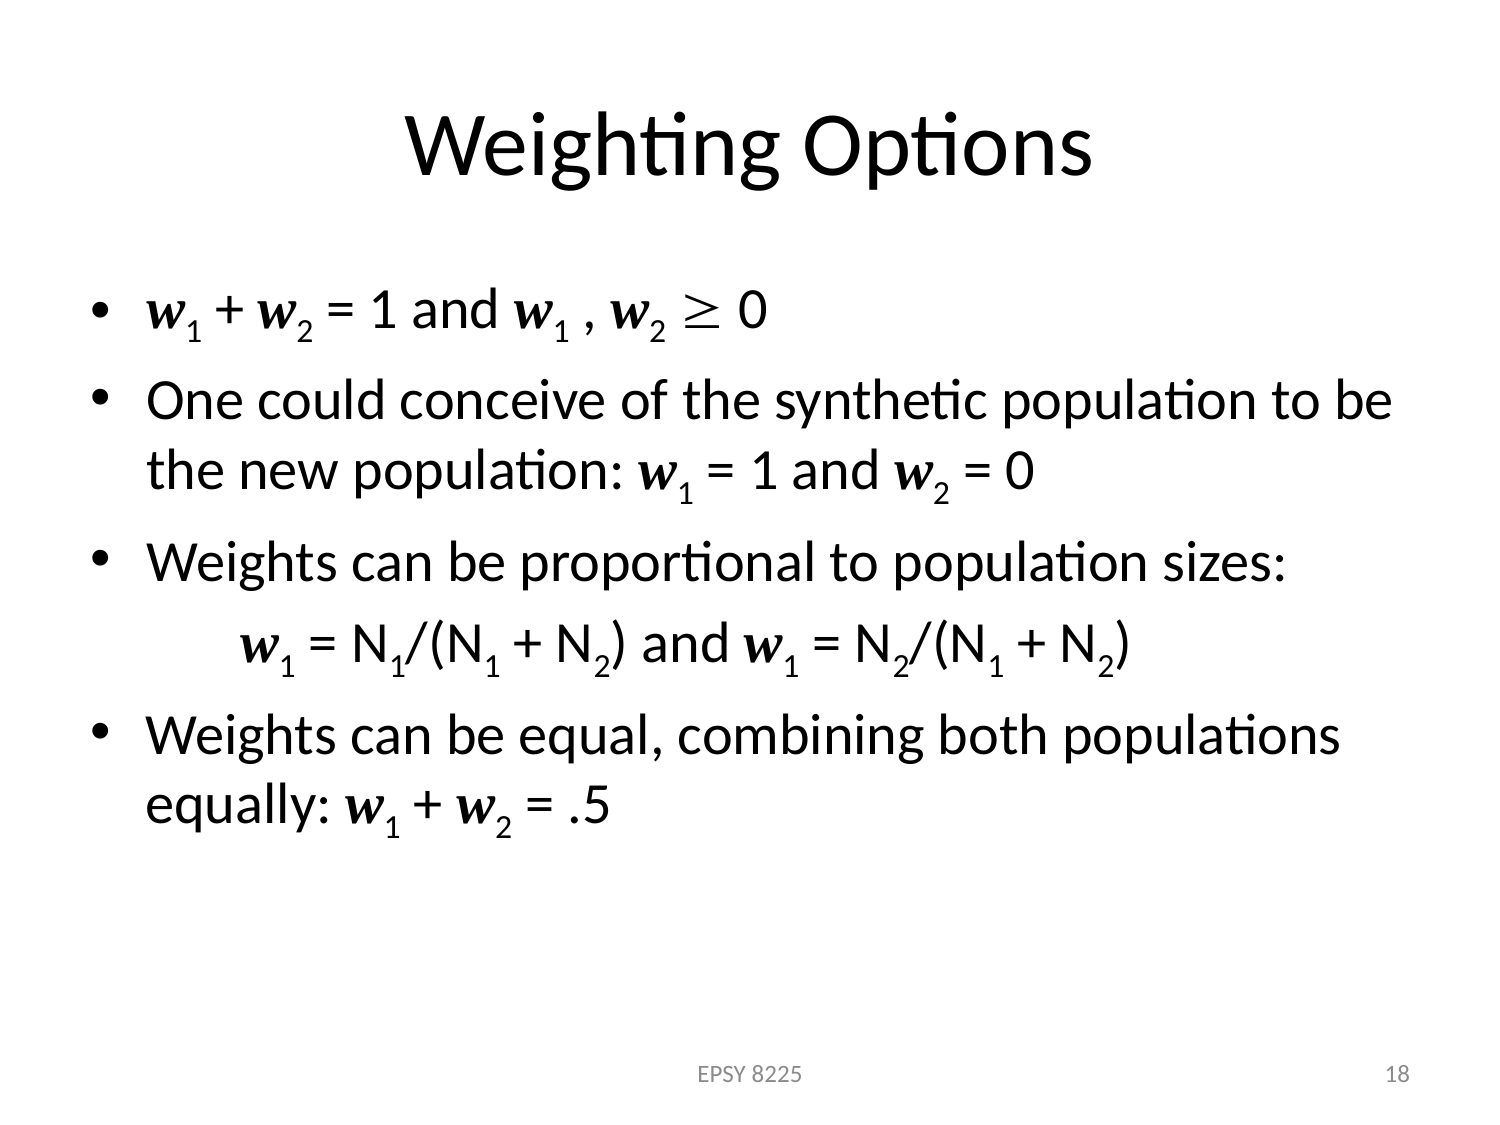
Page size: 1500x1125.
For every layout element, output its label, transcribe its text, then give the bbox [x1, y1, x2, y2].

list w1 + w2 = 1 and w1 , w2  0 One could conceive of the synthetic population to be the new population: w1 = 1 and w2 = 0 Weights can be proportional to population sizes: w1 = N1/(N1 + N2) and w1 = N2/(N1 + N2) Weights can be equal, combining both populations equally: w1 + w2 = .5 [75, 262, 1425, 1005]
footer EPSY 8225 [512, 1042, 988, 1103]
slide_number 18 [1074, 1042, 1425, 1103]
title Weighting Options [75, 45, 1425, 233]
